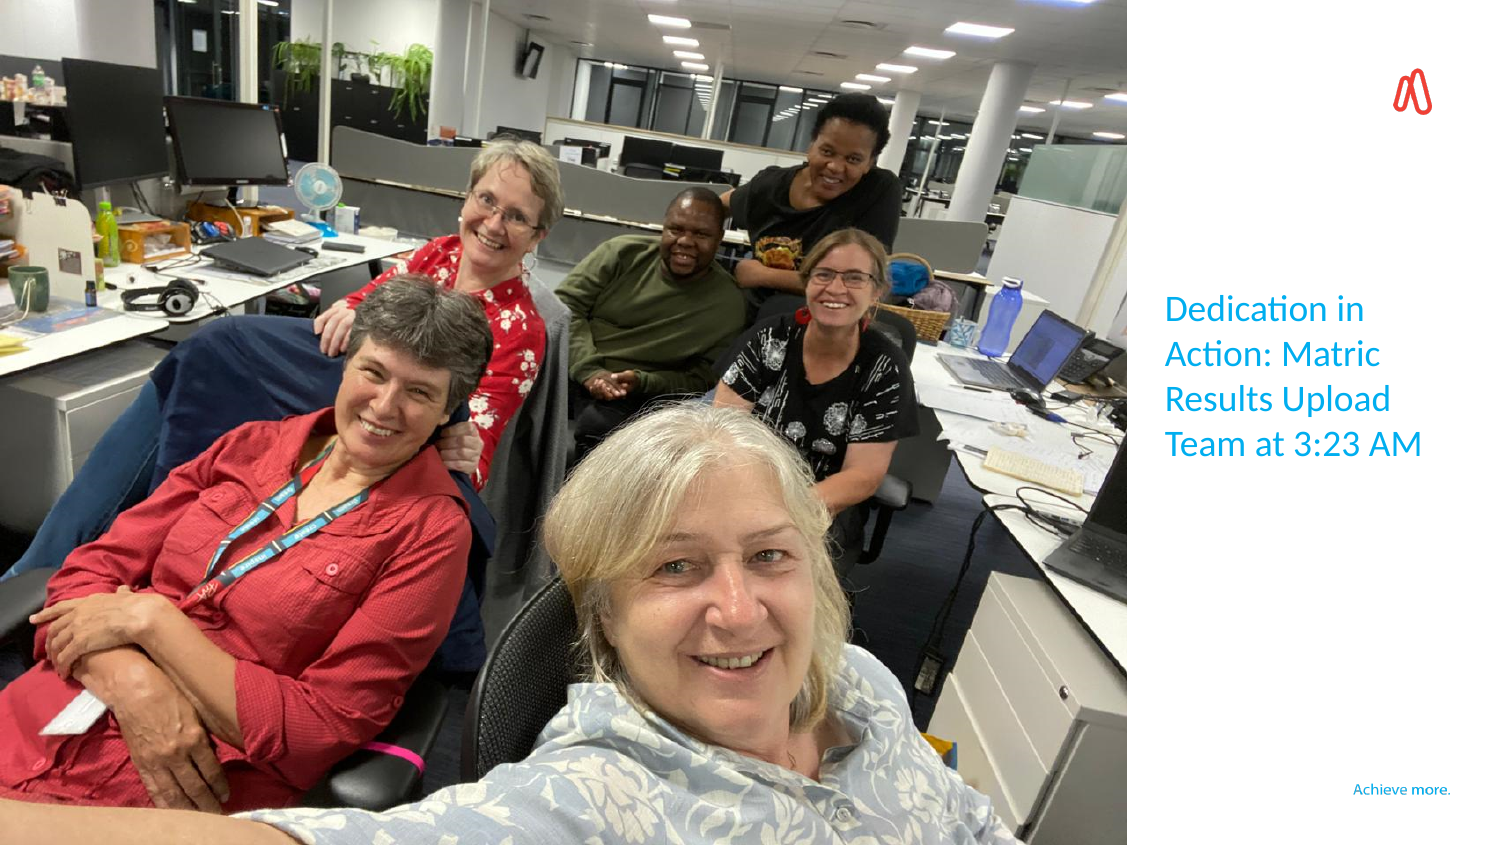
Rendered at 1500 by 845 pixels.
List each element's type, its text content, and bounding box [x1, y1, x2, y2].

picture [1374, 783, 1450, 795]
picture [0, 0, 1371, 845]
picture [1393, 68, 1432, 115]
text_box Dedication in Action: Matric Results Upload Team at 3:23 AM [1149, 276, 1487, 472]
